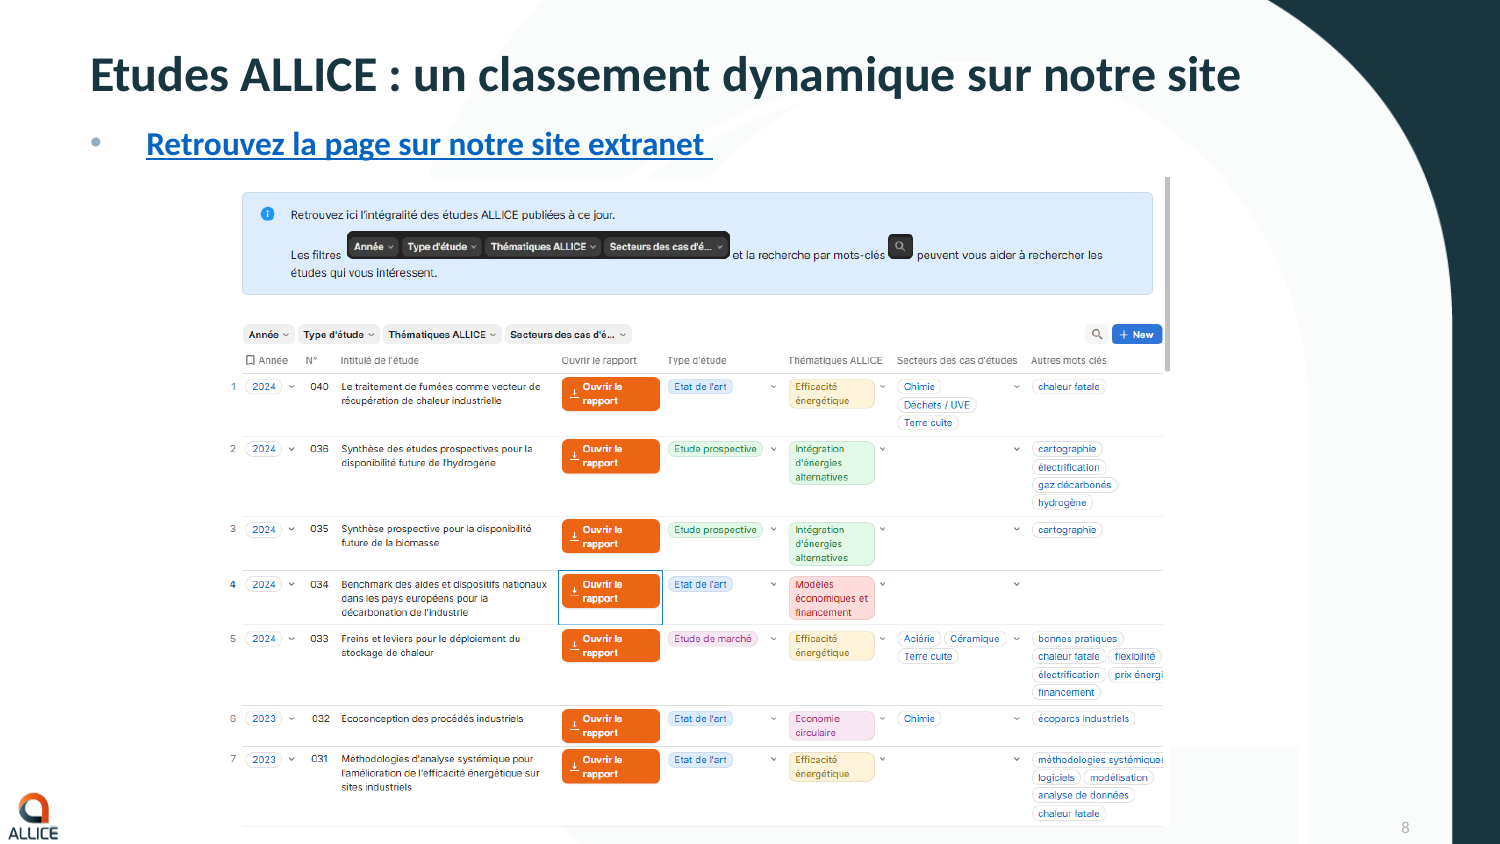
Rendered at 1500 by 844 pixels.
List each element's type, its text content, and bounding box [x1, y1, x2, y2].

list Retrouvez la page sur notre site extranet [75, 114, 1425, 729]
title Etudes ALLICE : un classement dynamique sur notre site [75, 33, 1425, 106]
slide_number 8 [1340, 814, 1425, 839]
picture [0, 0, 1500, 844]
